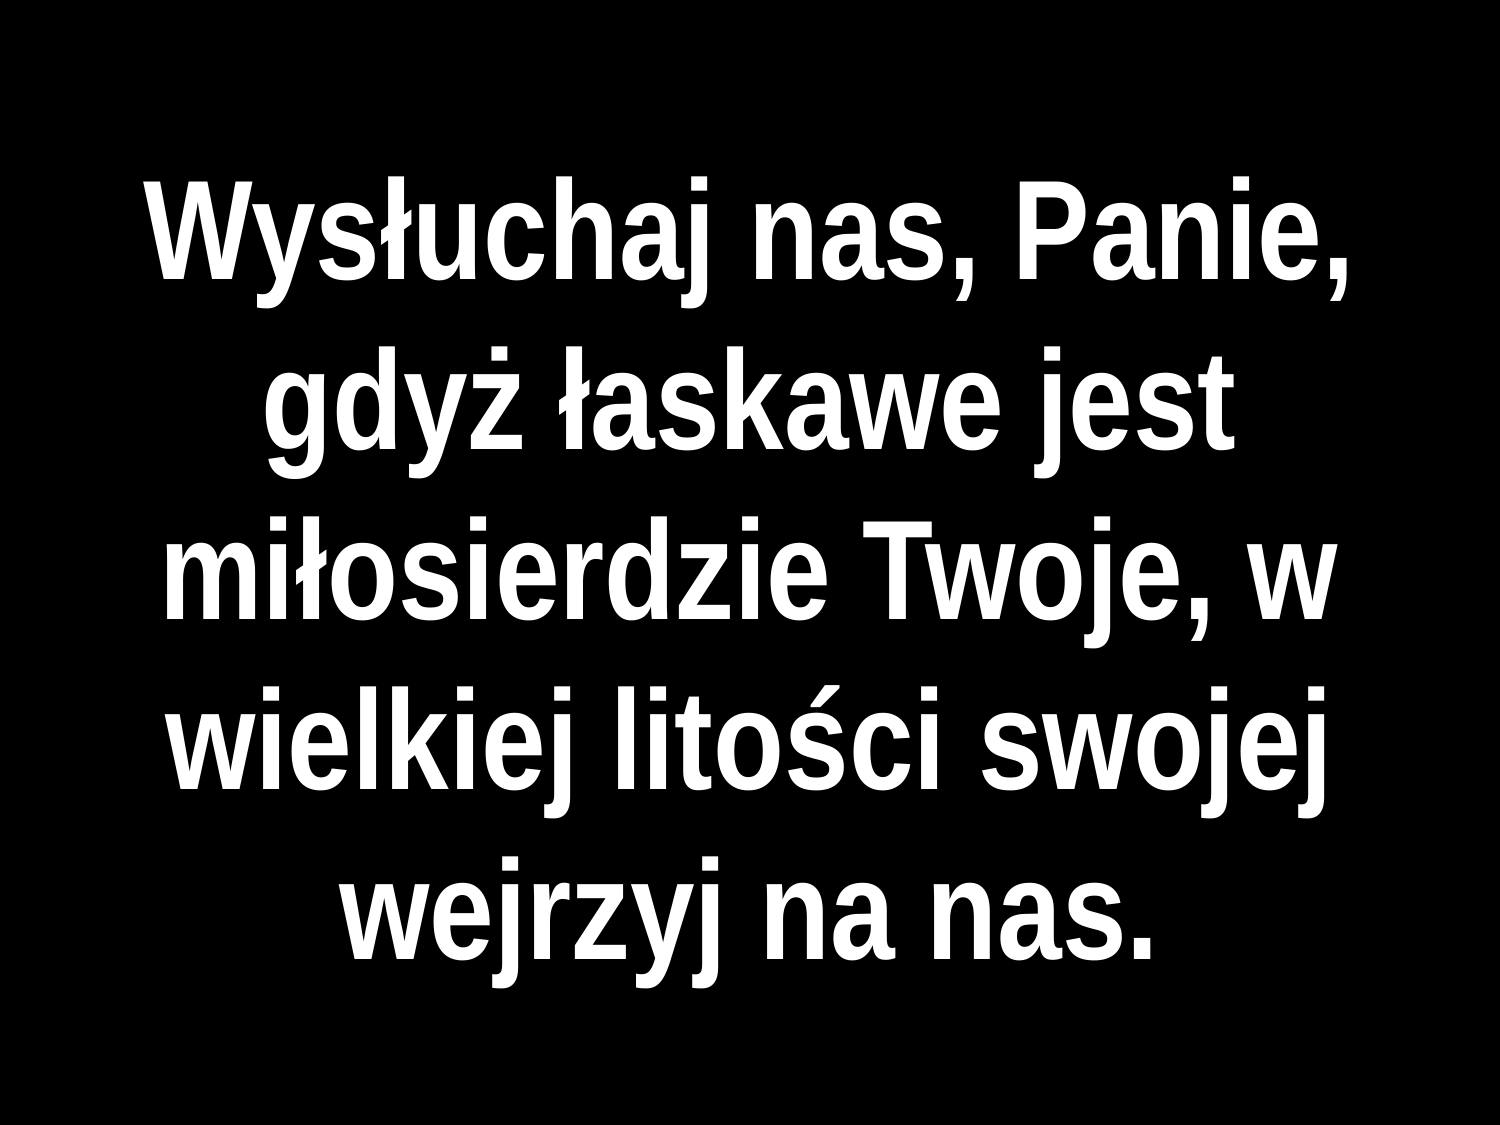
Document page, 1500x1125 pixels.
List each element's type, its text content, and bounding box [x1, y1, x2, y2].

title Wysłuchaj nas, Panie, gdyż łaskawe jest miłosierdzie Twoje, w wielkiej litości swojej wejrzyj na nas. [0, 470, 1500, 655]
